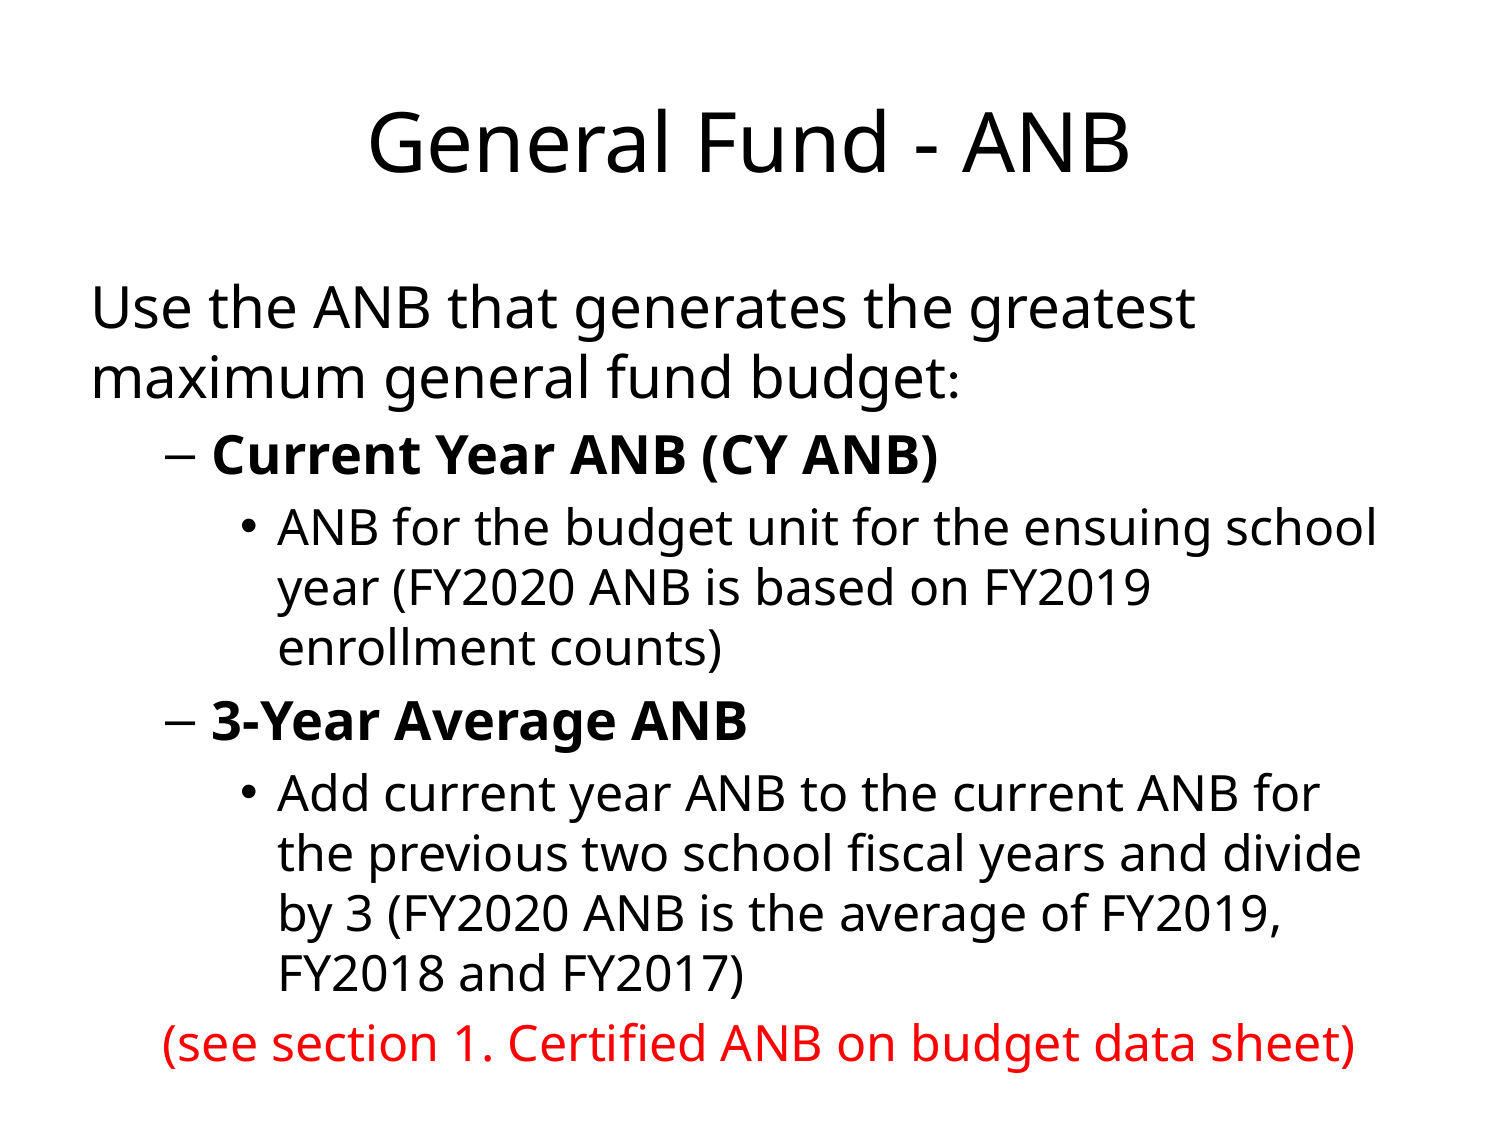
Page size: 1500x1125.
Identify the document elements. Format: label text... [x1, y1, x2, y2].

title General Fund - ANB [75, 45, 1425, 233]
list Use the ANB that generates the greatest maximum general fund budget: Current Year ANB (CY ANB) ANB for the budget unit for the ensuing school year (FY2020 ANB is based on FY2019 enrollment counts) 3-Year Average ANB Add current year ANB to the current ANB for the previous two school fiscal years and divide by 3 (FY2020 ANB is the average of FY2019, FY2018 and FY2017) (see section 1. Certified ANB on budget data sheet) [75, 262, 1425, 1113]
